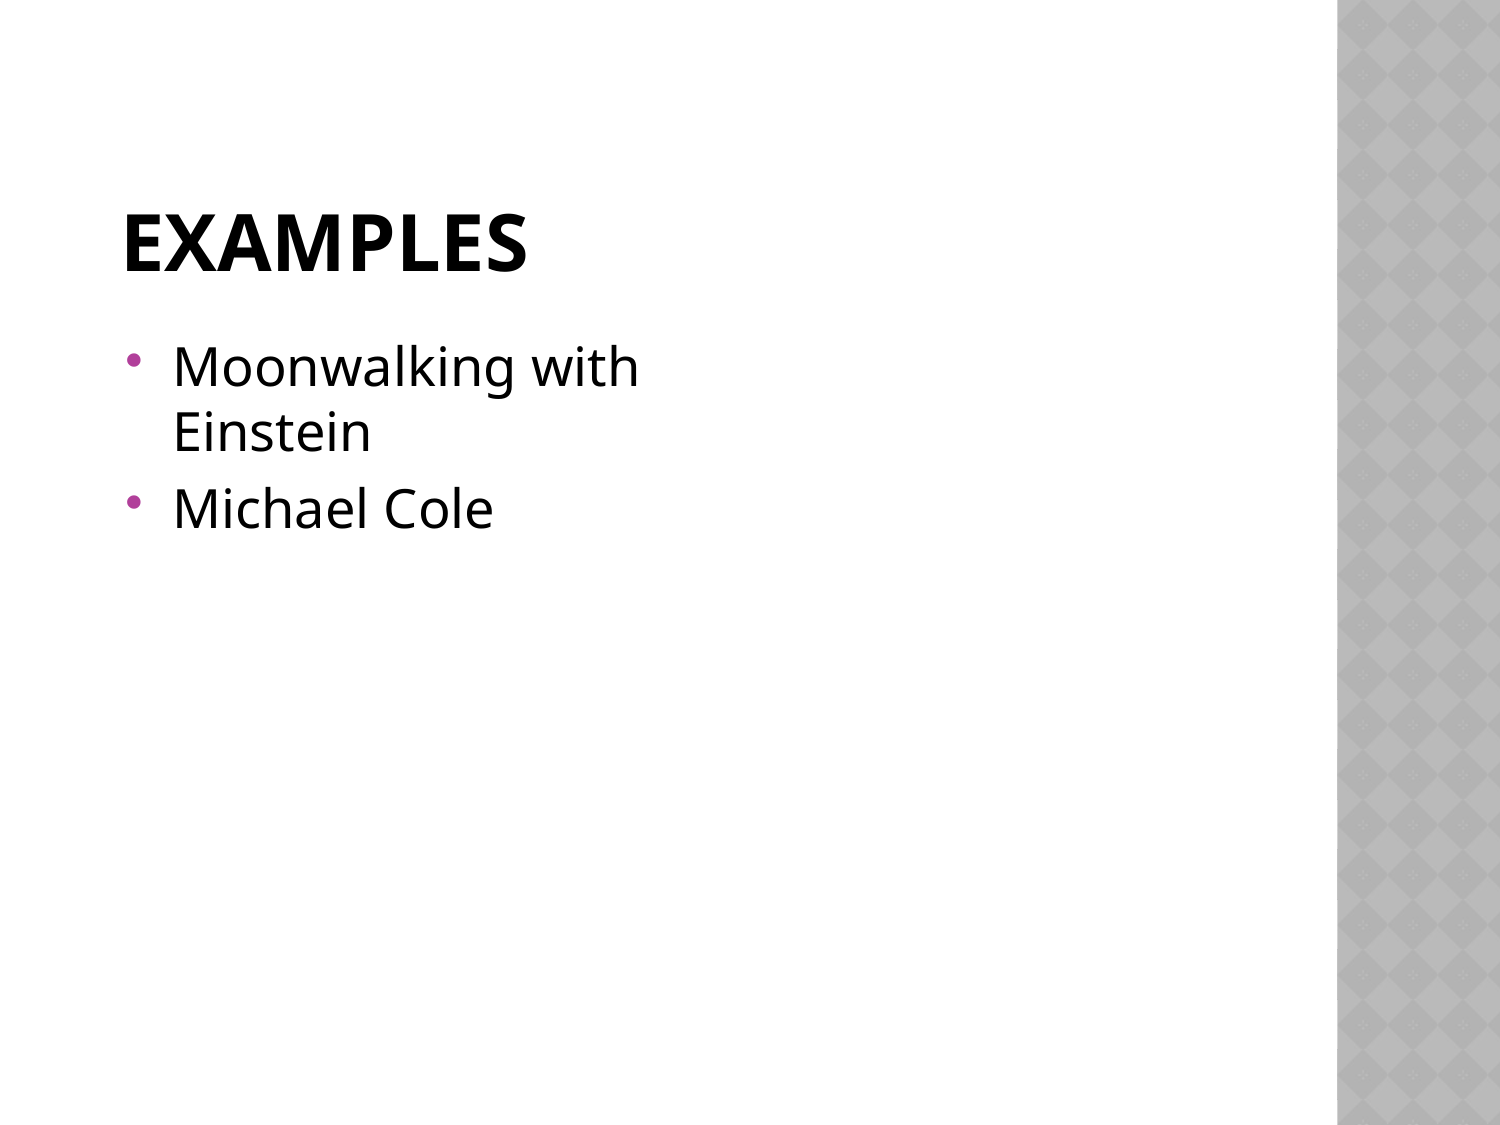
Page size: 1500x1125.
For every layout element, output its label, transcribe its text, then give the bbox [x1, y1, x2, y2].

list Moonwalking with Einstein Michael Cole [112, 324, 738, 1000]
title Examples [112, 99, 1388, 288]
